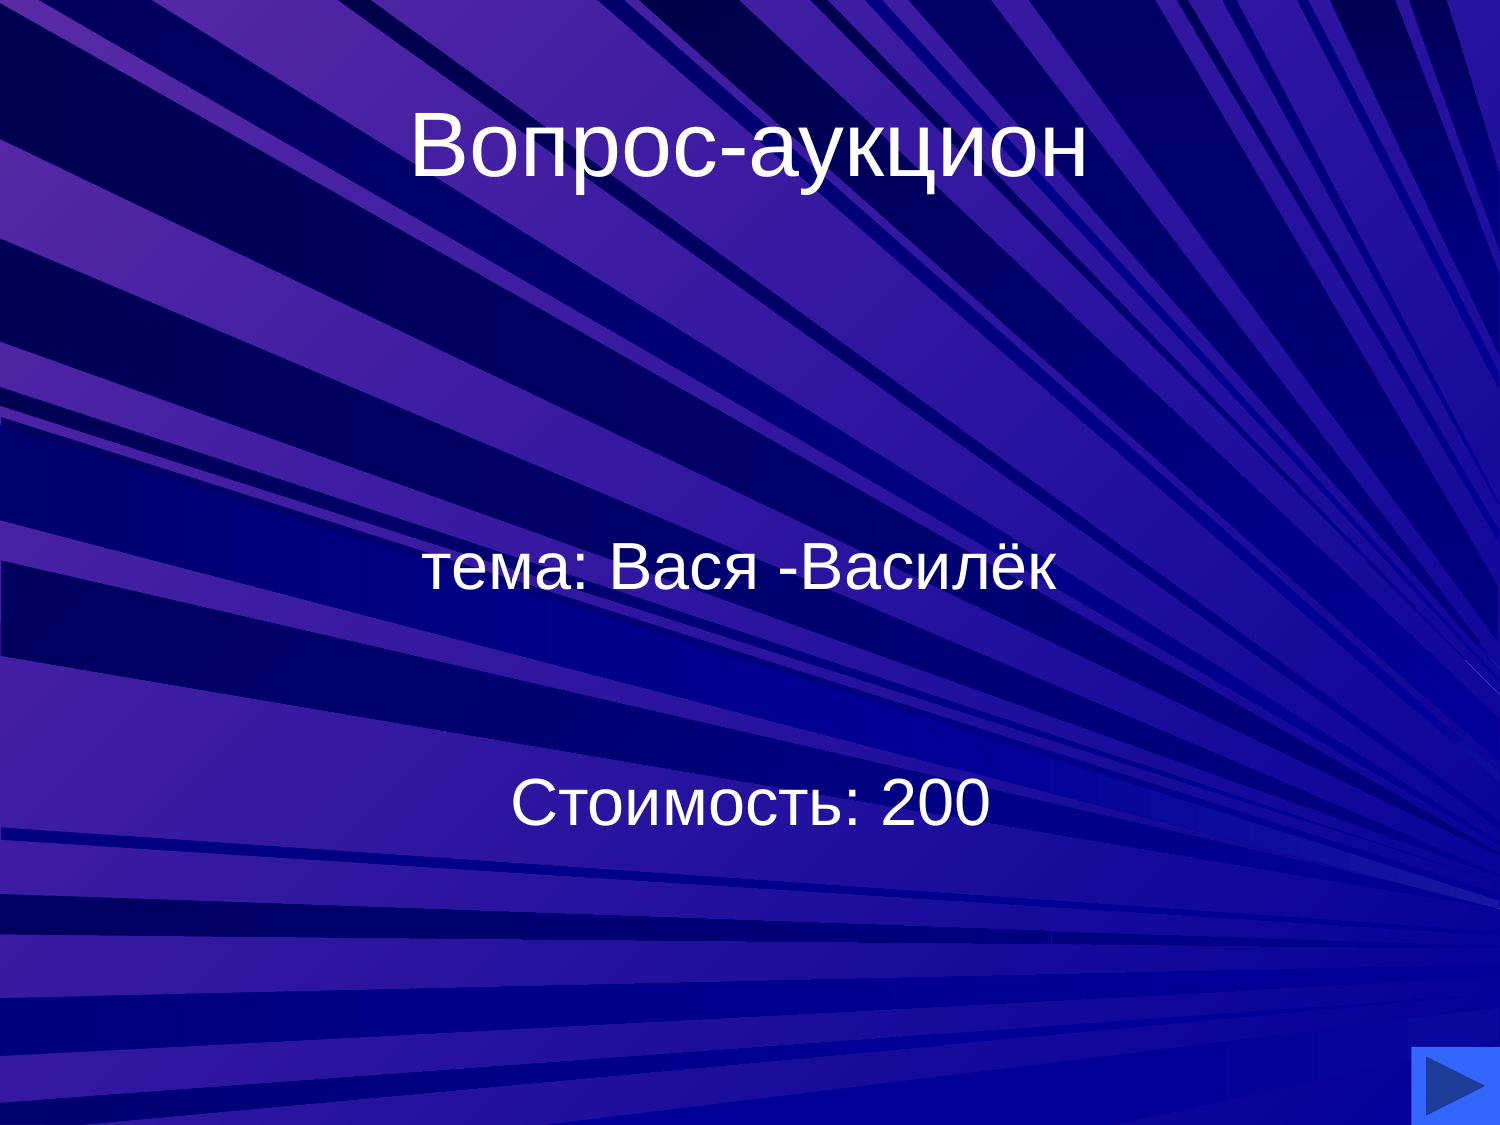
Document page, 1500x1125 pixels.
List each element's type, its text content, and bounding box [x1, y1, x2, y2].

text_box Стоимость: 200 [76, 751, 1425, 917]
text_box тема: Вася -Василёк [75, 515, 1424, 681]
text_box [1411, 1046, 1500, 1125]
title Вопрос-аукцион [75, 45, 1425, 234]
